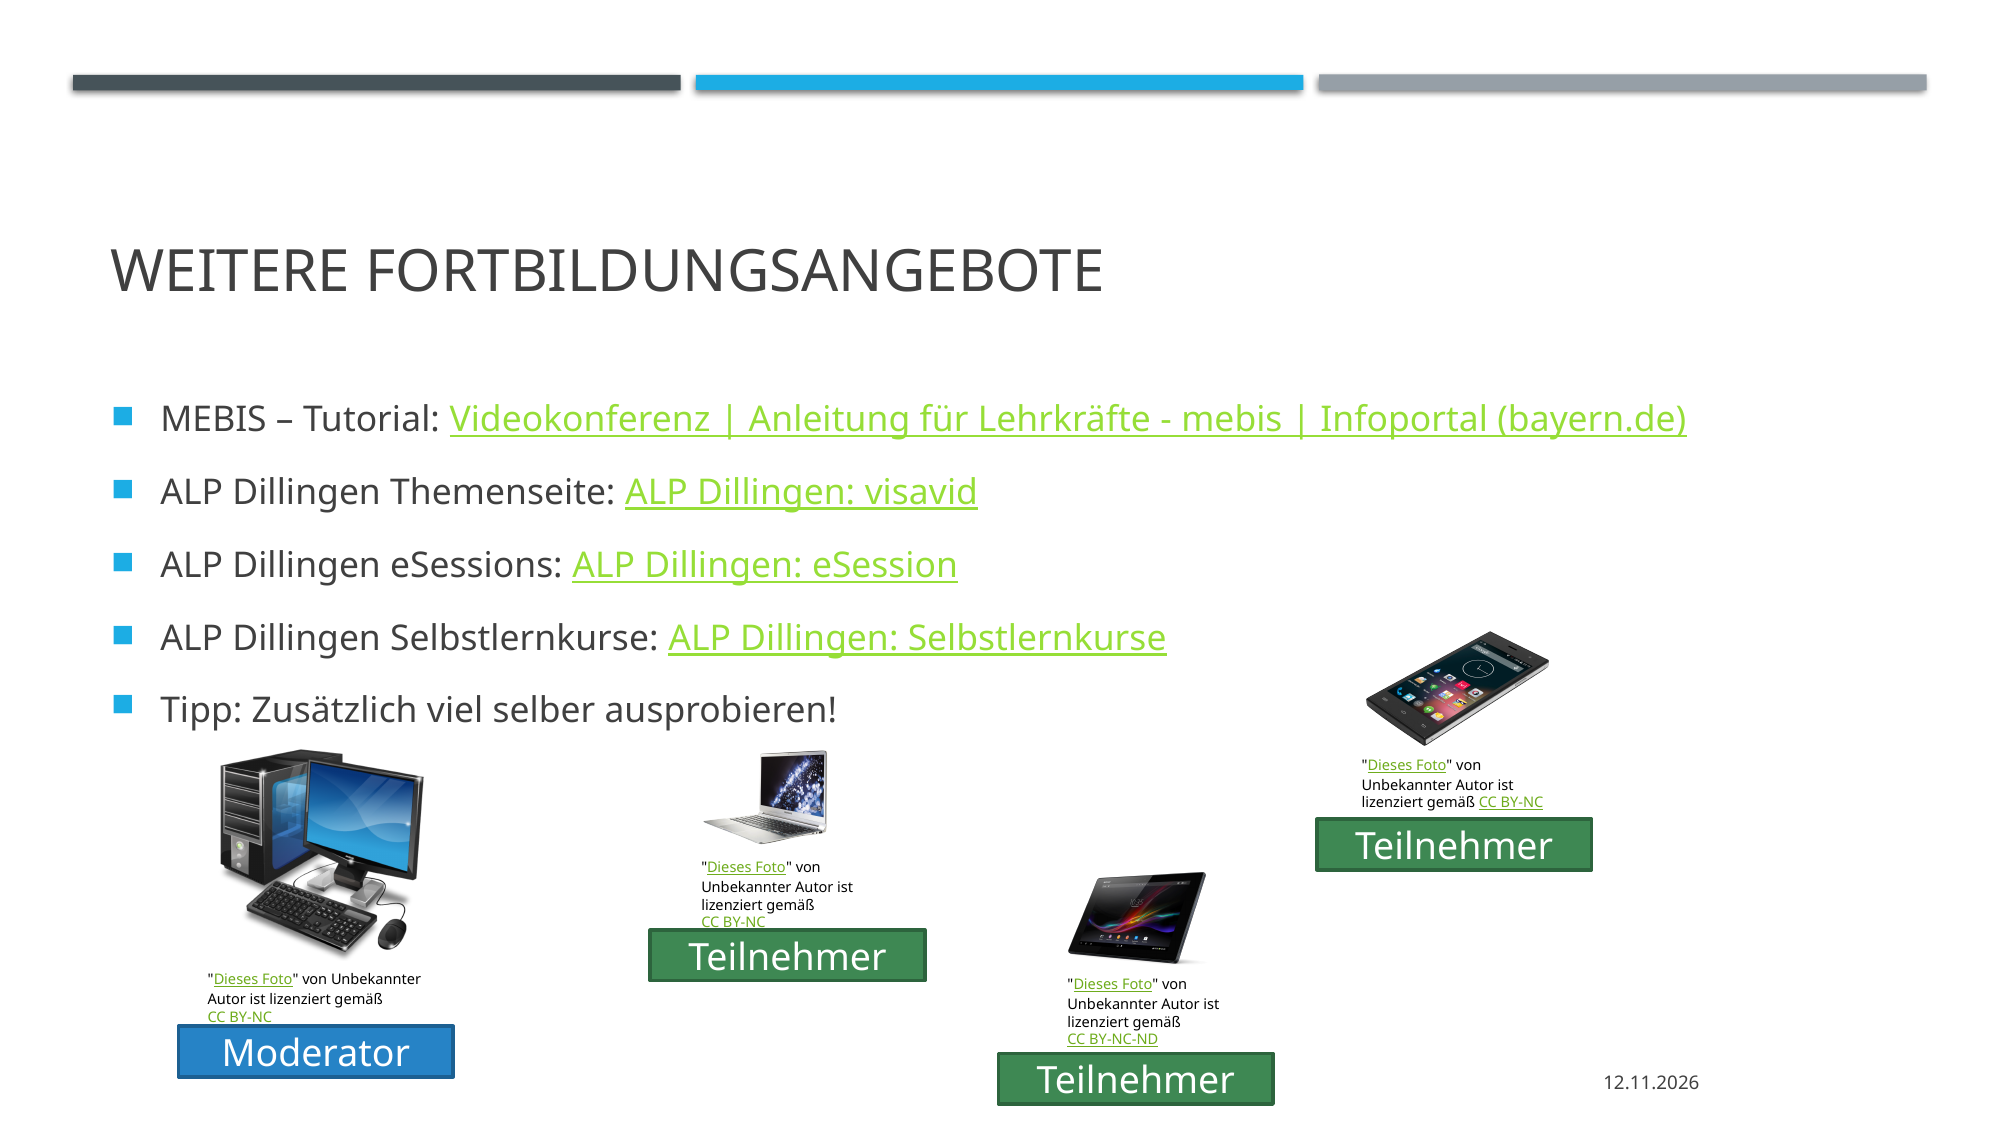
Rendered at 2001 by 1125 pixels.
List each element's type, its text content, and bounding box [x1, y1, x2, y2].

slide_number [1247, 1053, 1715, 1114]
text_box "Dieses Foto" von Unbekannter Autor ist lizenziert gemäß CC BY-NC [686, 851, 889, 928]
text_box Moderator [177, 1024, 455, 1079]
text_box "Dieses Foto" von Unbekannter Autor ist lizenziert gemäß CC BY-NC [192, 963, 453, 1024]
picture [1058, 860, 1215, 968]
text_box "Dieses Foto" von Unbekannter Autor ist lizenziert gemäß CC BY-NC [1346, 748, 1562, 817]
text_box Teilnehmer [997, 1052, 1275, 1106]
text_box "Dieses Foto" von Unbekannter Autor ist lizenziert gemäß CC BY-NC-ND [1052, 967, 1264, 1052]
text_box Teilnehmer [1315, 817, 1593, 872]
picture [1366, 631, 1550, 747]
list MEBIS – Tutorial: Videokonferenz | Anleitung für Lehrkräfte - mebis | Infoportal (bayern.de) ALP Dillingen Themenseite: ALP Dillingen: visavid ALP Dillingen eSessions: ALP Dillingen: eSession ALP Dillingen Selbstlernkurse: ALP Dillingen: Selbstlernkurse Tipp: Zusätzlich viel selber ausprobieren! [95, 383, 1905, 981]
text_box Teilnehmer [648, 928, 927, 982]
picture [701, 748, 834, 849]
title Weitere Fortbildungsangebote [95, 115, 1905, 311]
picture [215, 745, 431, 962]
